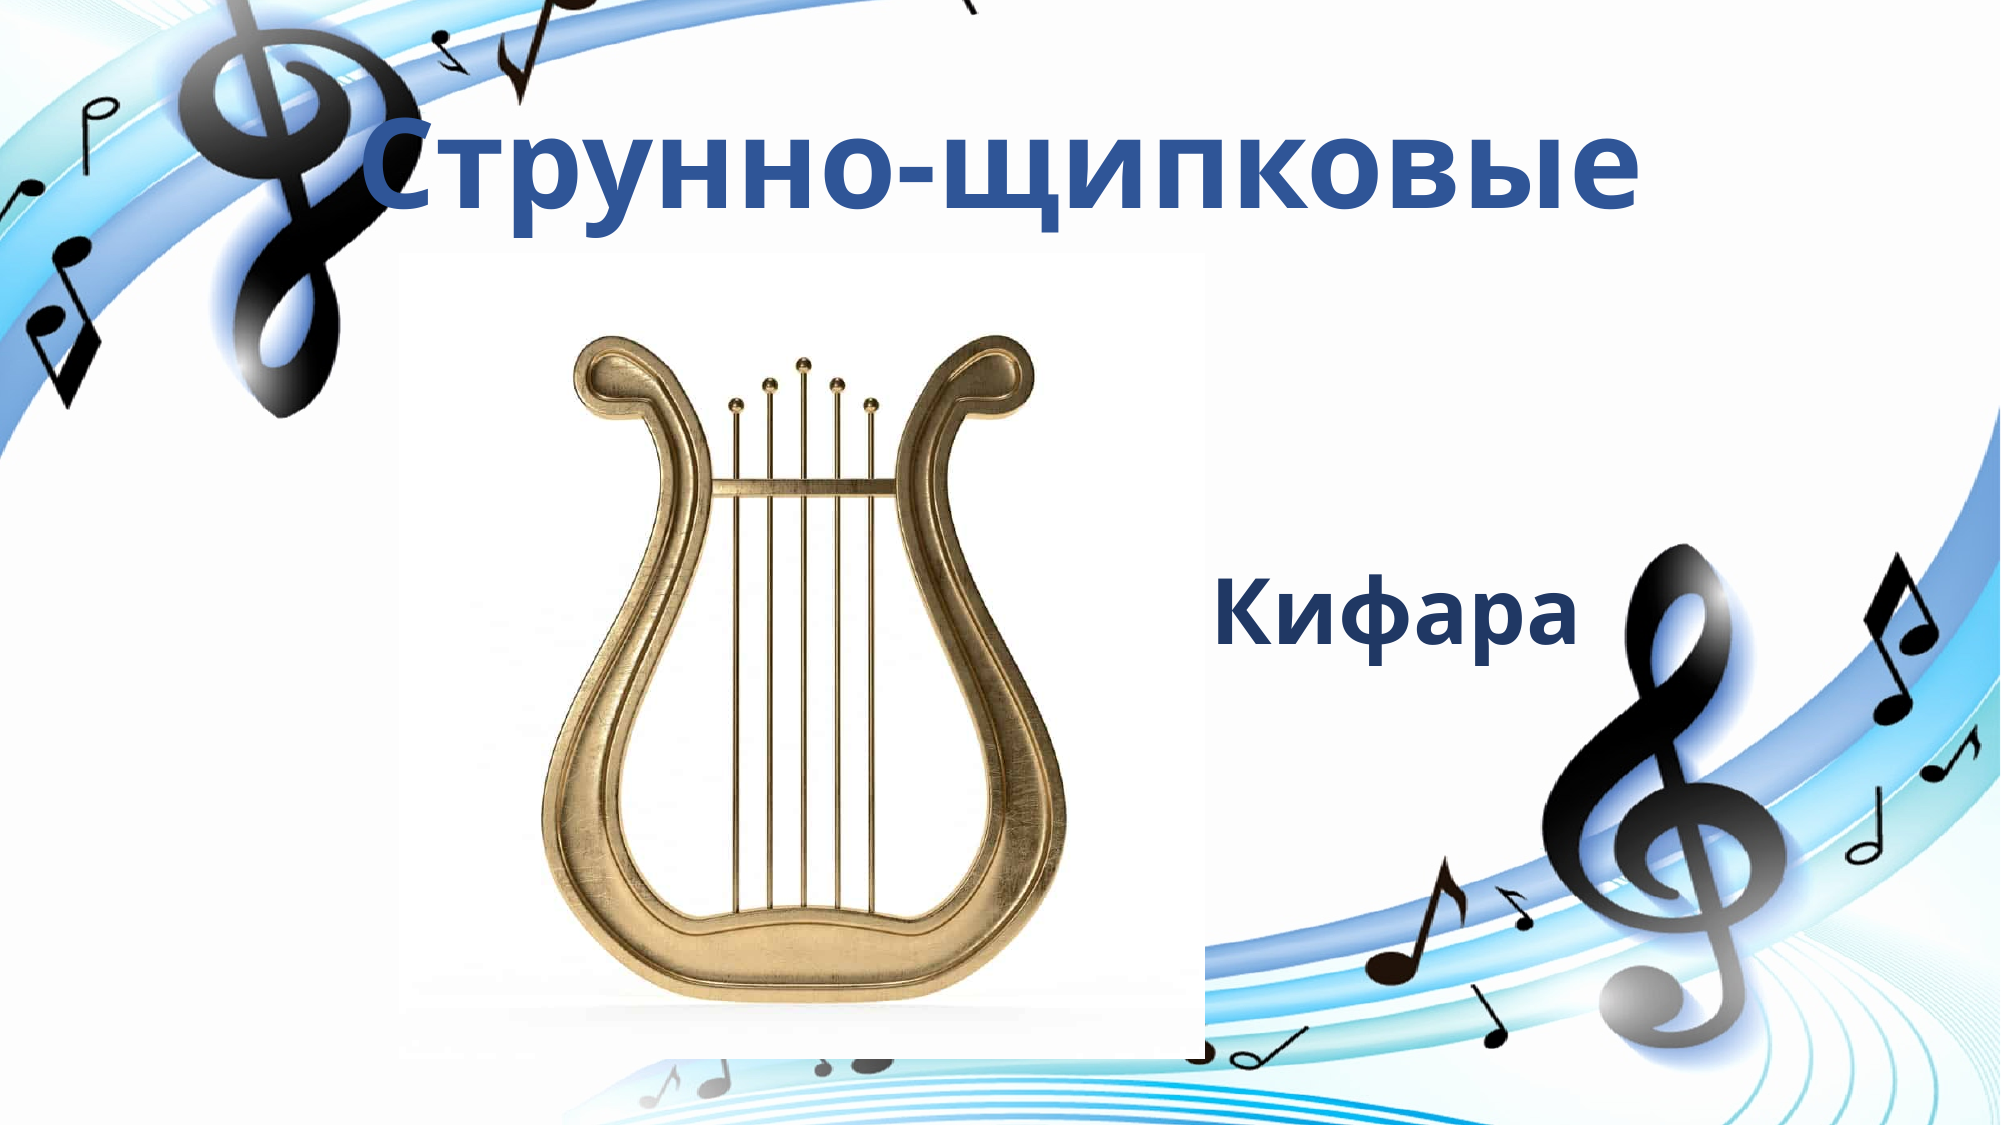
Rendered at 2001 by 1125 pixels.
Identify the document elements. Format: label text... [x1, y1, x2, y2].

title Струнно-щипковые [137, 59, 1863, 278]
list Кифара [137, 299, 399, 1014]
list Кифара [1205, 299, 1863, 1014]
picture [0, 0, 2001, 1125]
